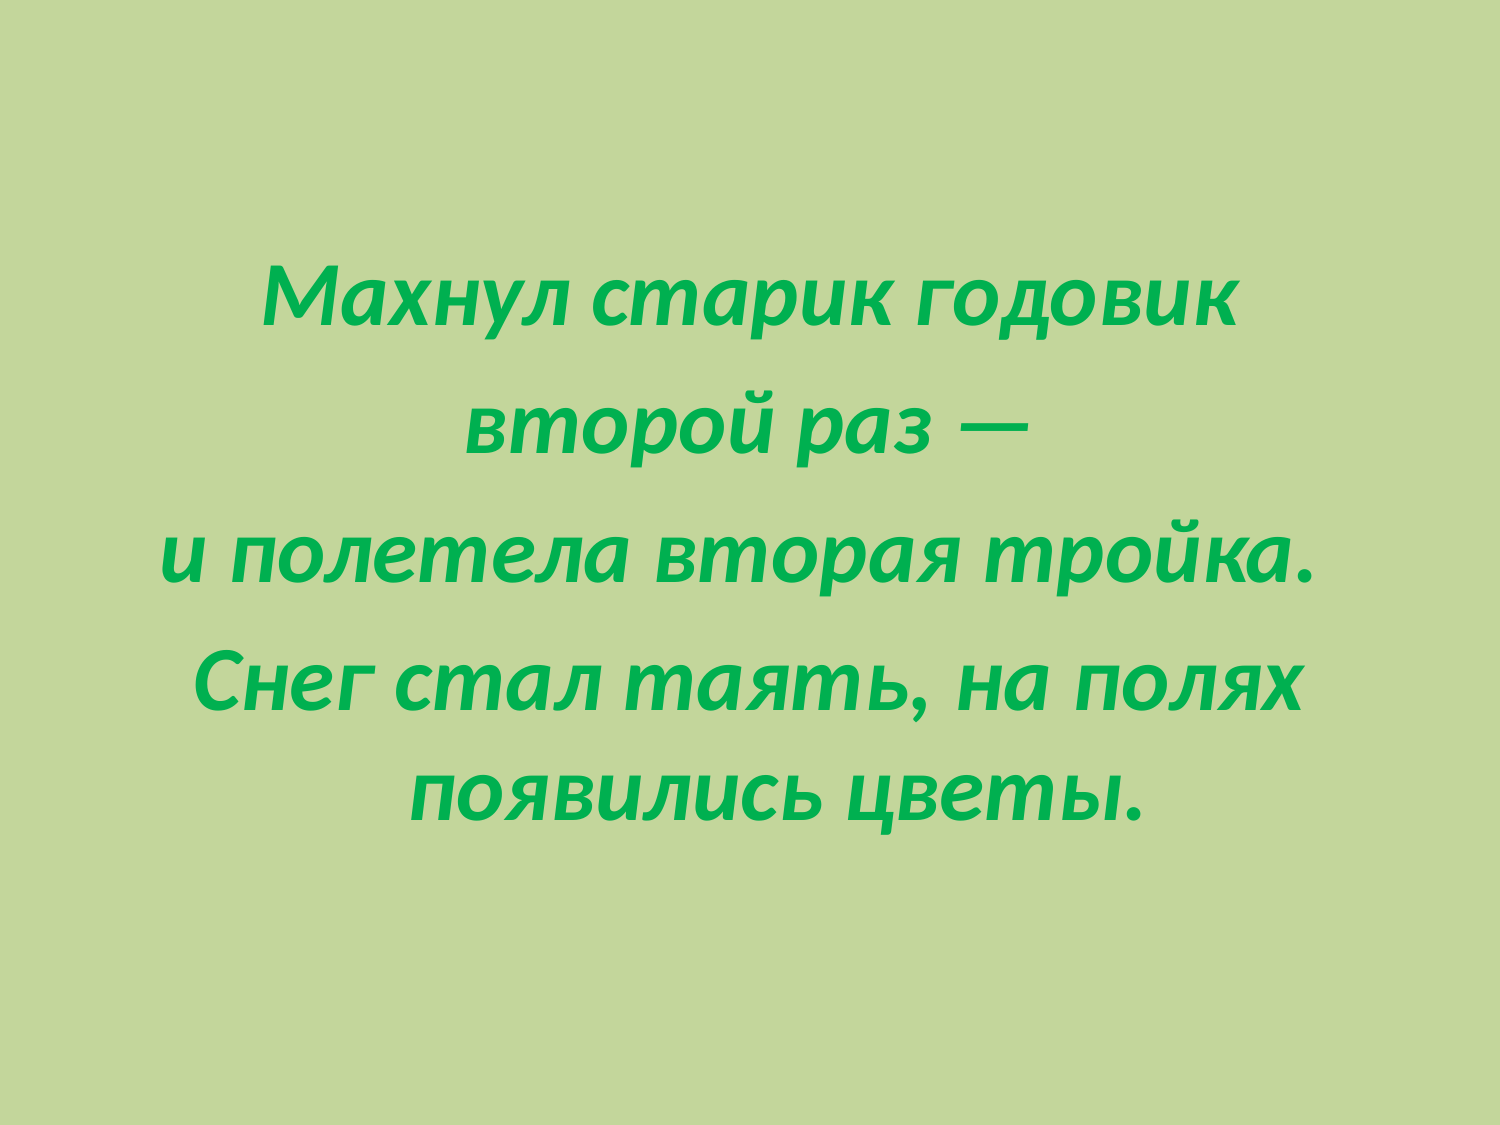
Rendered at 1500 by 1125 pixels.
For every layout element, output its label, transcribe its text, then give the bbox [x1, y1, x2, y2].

list Махнул старик годовик второй раз — и полетела вторая тройка. Снег стал таять, на полях появились цветы. [0, 0, 1500, 1125]
